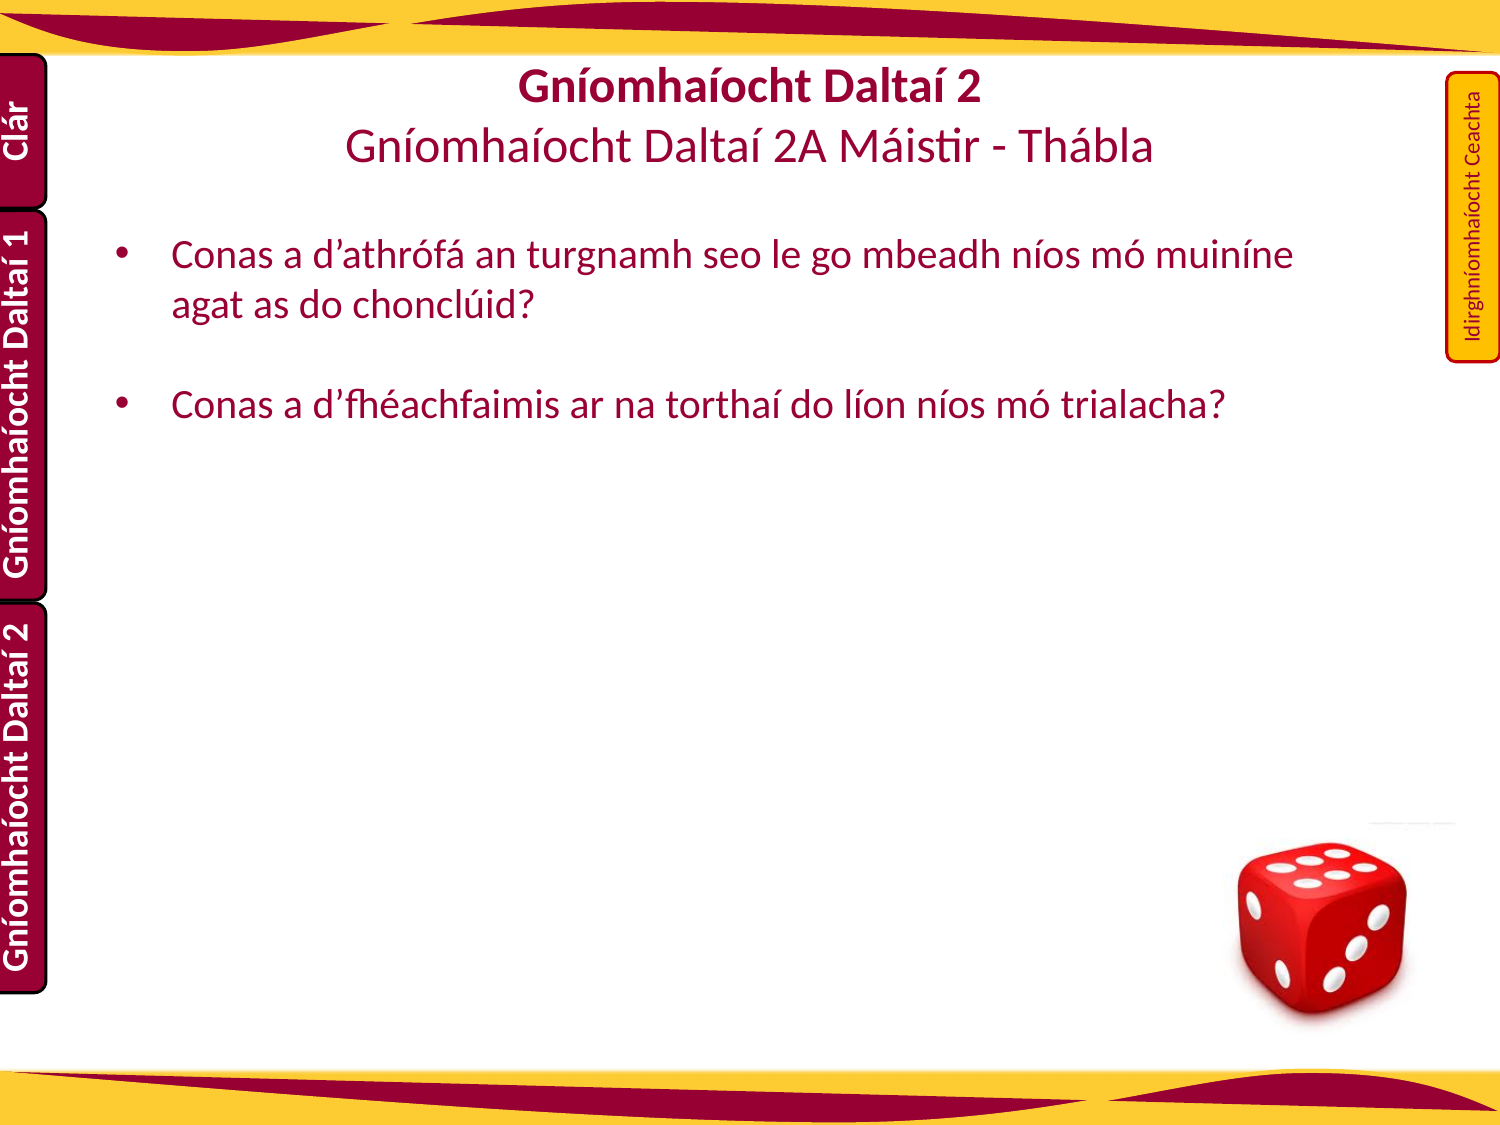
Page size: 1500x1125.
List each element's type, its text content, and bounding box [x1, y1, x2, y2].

picture [1188, 822, 1446, 1037]
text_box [1446, 62, 1500, 1038]
text_box Gníomhaíocht Daltaí 2 Gníomhaíocht Daltaí 2A Máistir - Thábla [298, 45, 1202, 181]
text_box Conas a d’athrófá an turgnamh seo le go mbeadh níos mó muiníne agat as do chonclúid? Conas a d’fhéachfaimis ar na torthaí do líon níos mó trialacha? [100, 219, 1341, 435]
